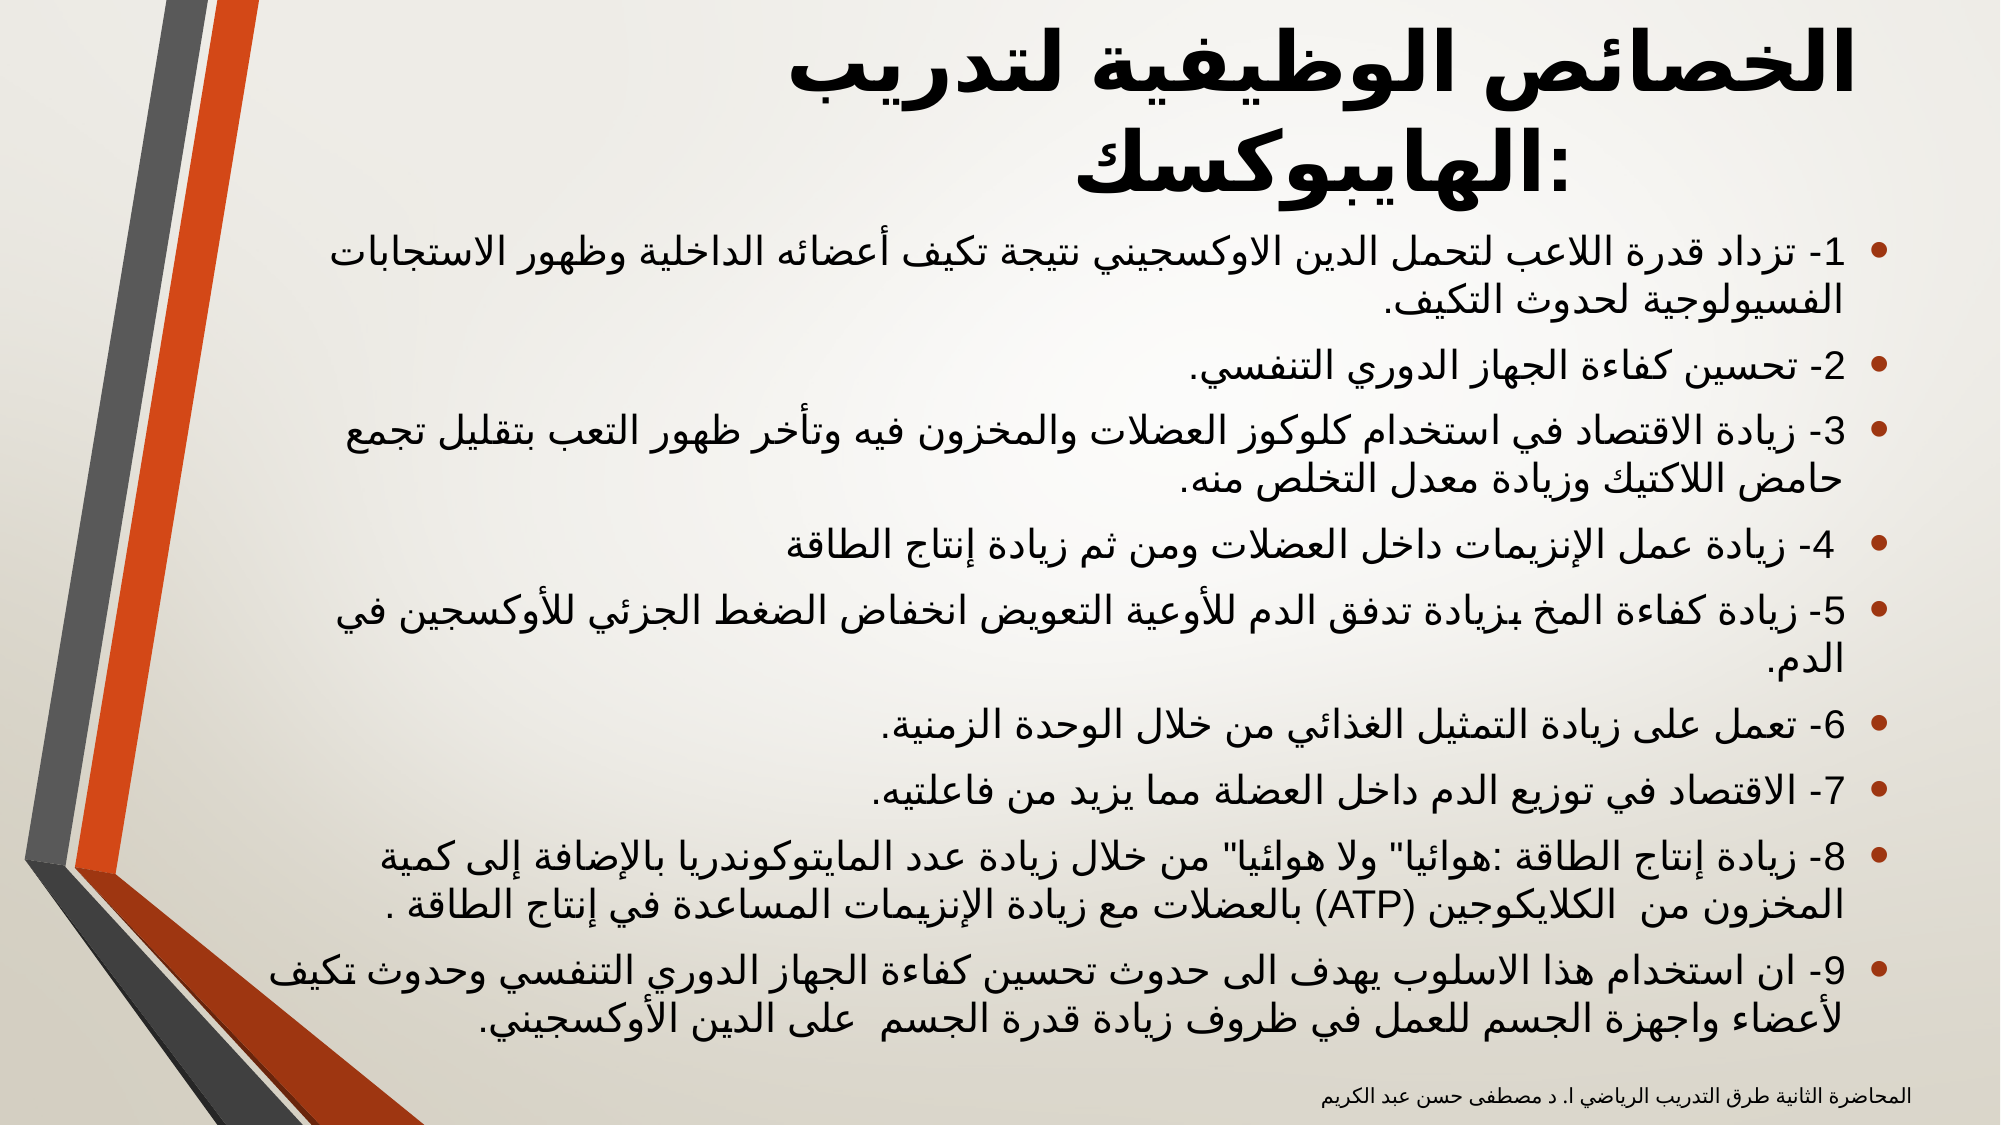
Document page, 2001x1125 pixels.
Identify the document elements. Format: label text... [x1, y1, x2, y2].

title الخصائص الوظيفية لتدريب الهايبوكسك: [723, 34, 1924, 183]
list 1- تزداد قدرة اللاعب لتحمل الدين الاوكسجيني نتيجة تكيف أعضائه الداخلية وظهور الاستجابات الفسيولوجية لحدوث التكيف. 2- تحسين كفاءة الجهاز الدوري التنفسي. 3- زيادة الاقتصاد في استخدام كلوكوز العضلات والمخزون فيه وتأخر ظهور التعب بتقليل تجمع حامض اللاكتيك وزيادة معدل التخلص منه. 4- زيادة عمل الإنزيمات داخل العضلات ومن ثم زيادة إنتاج الطاقة 5- زيادة كفاءة المخ بزيادة تدفق الدم للأوعية التعويض انخفاض الضغط الجزئي للأوكسجين في الدم. 6- تعمل على زيادة التمثيل الغذائي من خلال الوحدة الزمنية. 7- الاقتصاد في توزيع الدم داخل العضلة مما يزيد من فاعلتيه. 8- زيادة إنتاج الطاقة :هوائيا" ولا هوائيا" من خلال زيادة عدد المايتوكوندريا بالإضافة إلى كمية المخزون من الكلايكوجين (ATP) بالعضلات مع زيادة الإنزيمات المساعدة في إنتاج الطاقة . 9- ان استخدام هذا الاسلوب يهدف الى حدوث تحسين كفاءة الجهاز الدوري التنفسي وحدوث تكيف لأعضاء واجهزة الجسم للعمل في ظروف زيادة قدرة الجسم على الدين الأوكسجيني. [243, 214, 1902, 1052]
footer المحاضرة الثانية طرق التدريب الرياضي ا. د مصطفى حسن عبد الكريم [1305, 1065, 2000, 1125]
